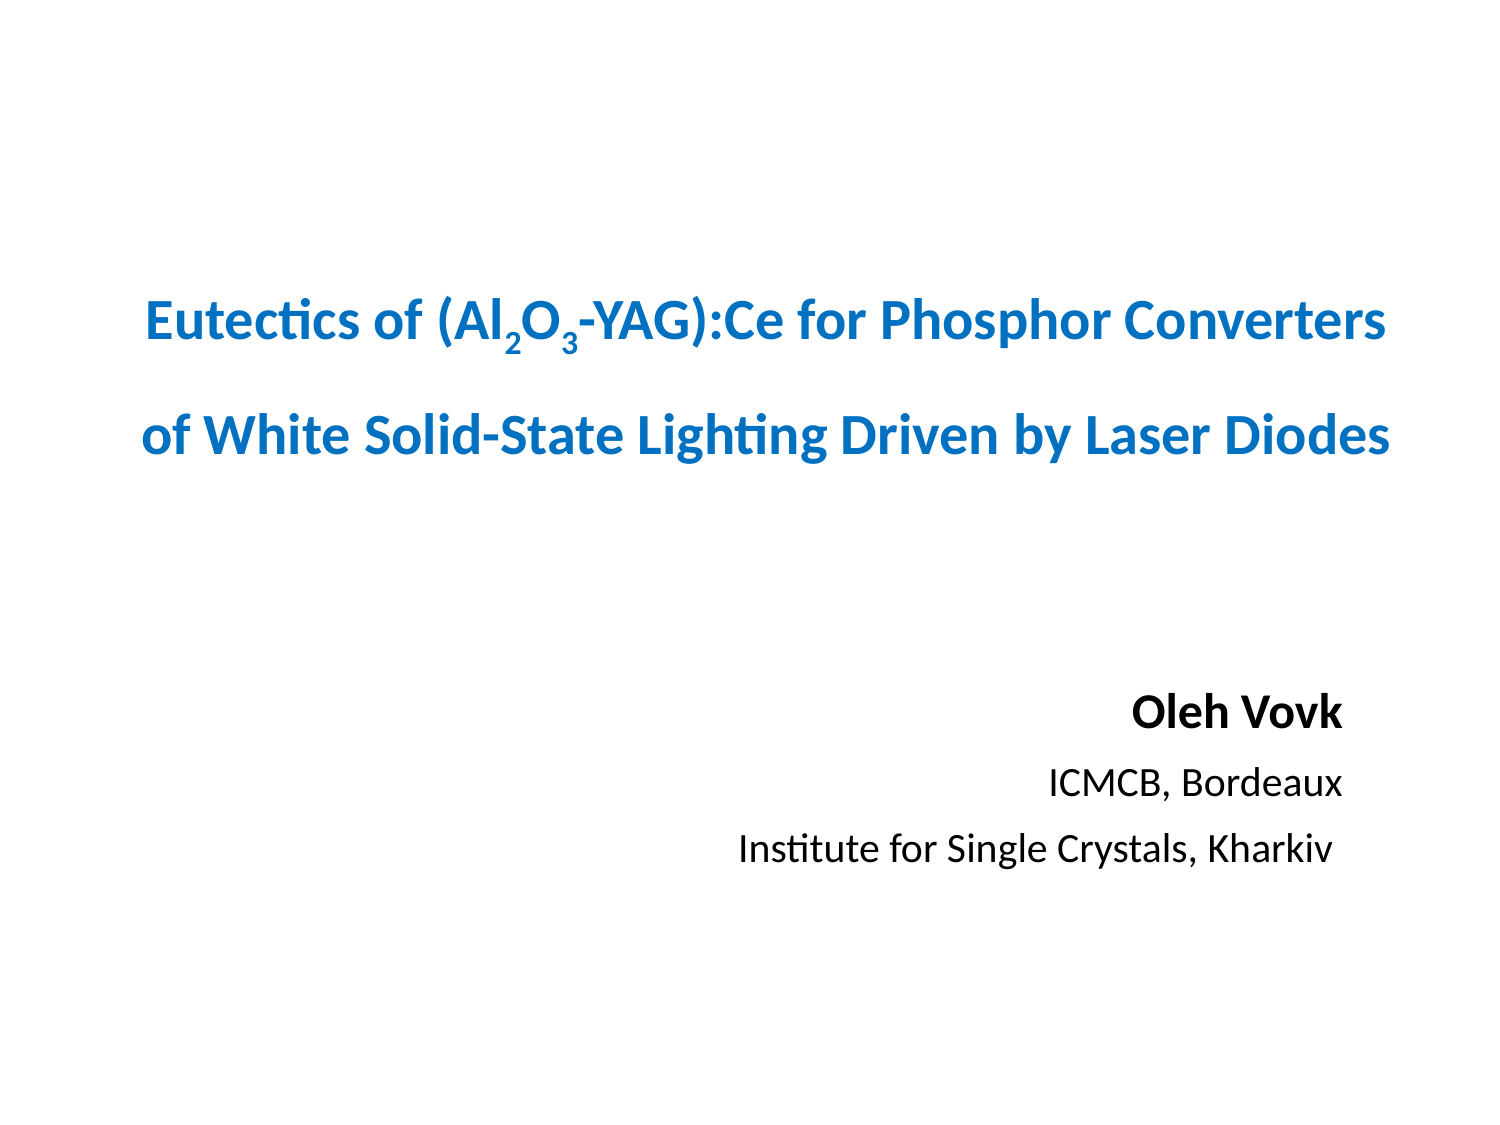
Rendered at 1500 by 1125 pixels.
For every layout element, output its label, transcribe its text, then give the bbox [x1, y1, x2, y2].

title Eutectics of (Al2O3-YAG):Ce for Phosphor Converters of White Solid-State Lighting Driven by Laser Diodes [118, 78, 1414, 544]
subtitle Oleh Vovk ICMCB, Bordeaux Institute for Single Crystals, Kharkiv [232, 678, 1358, 882]
